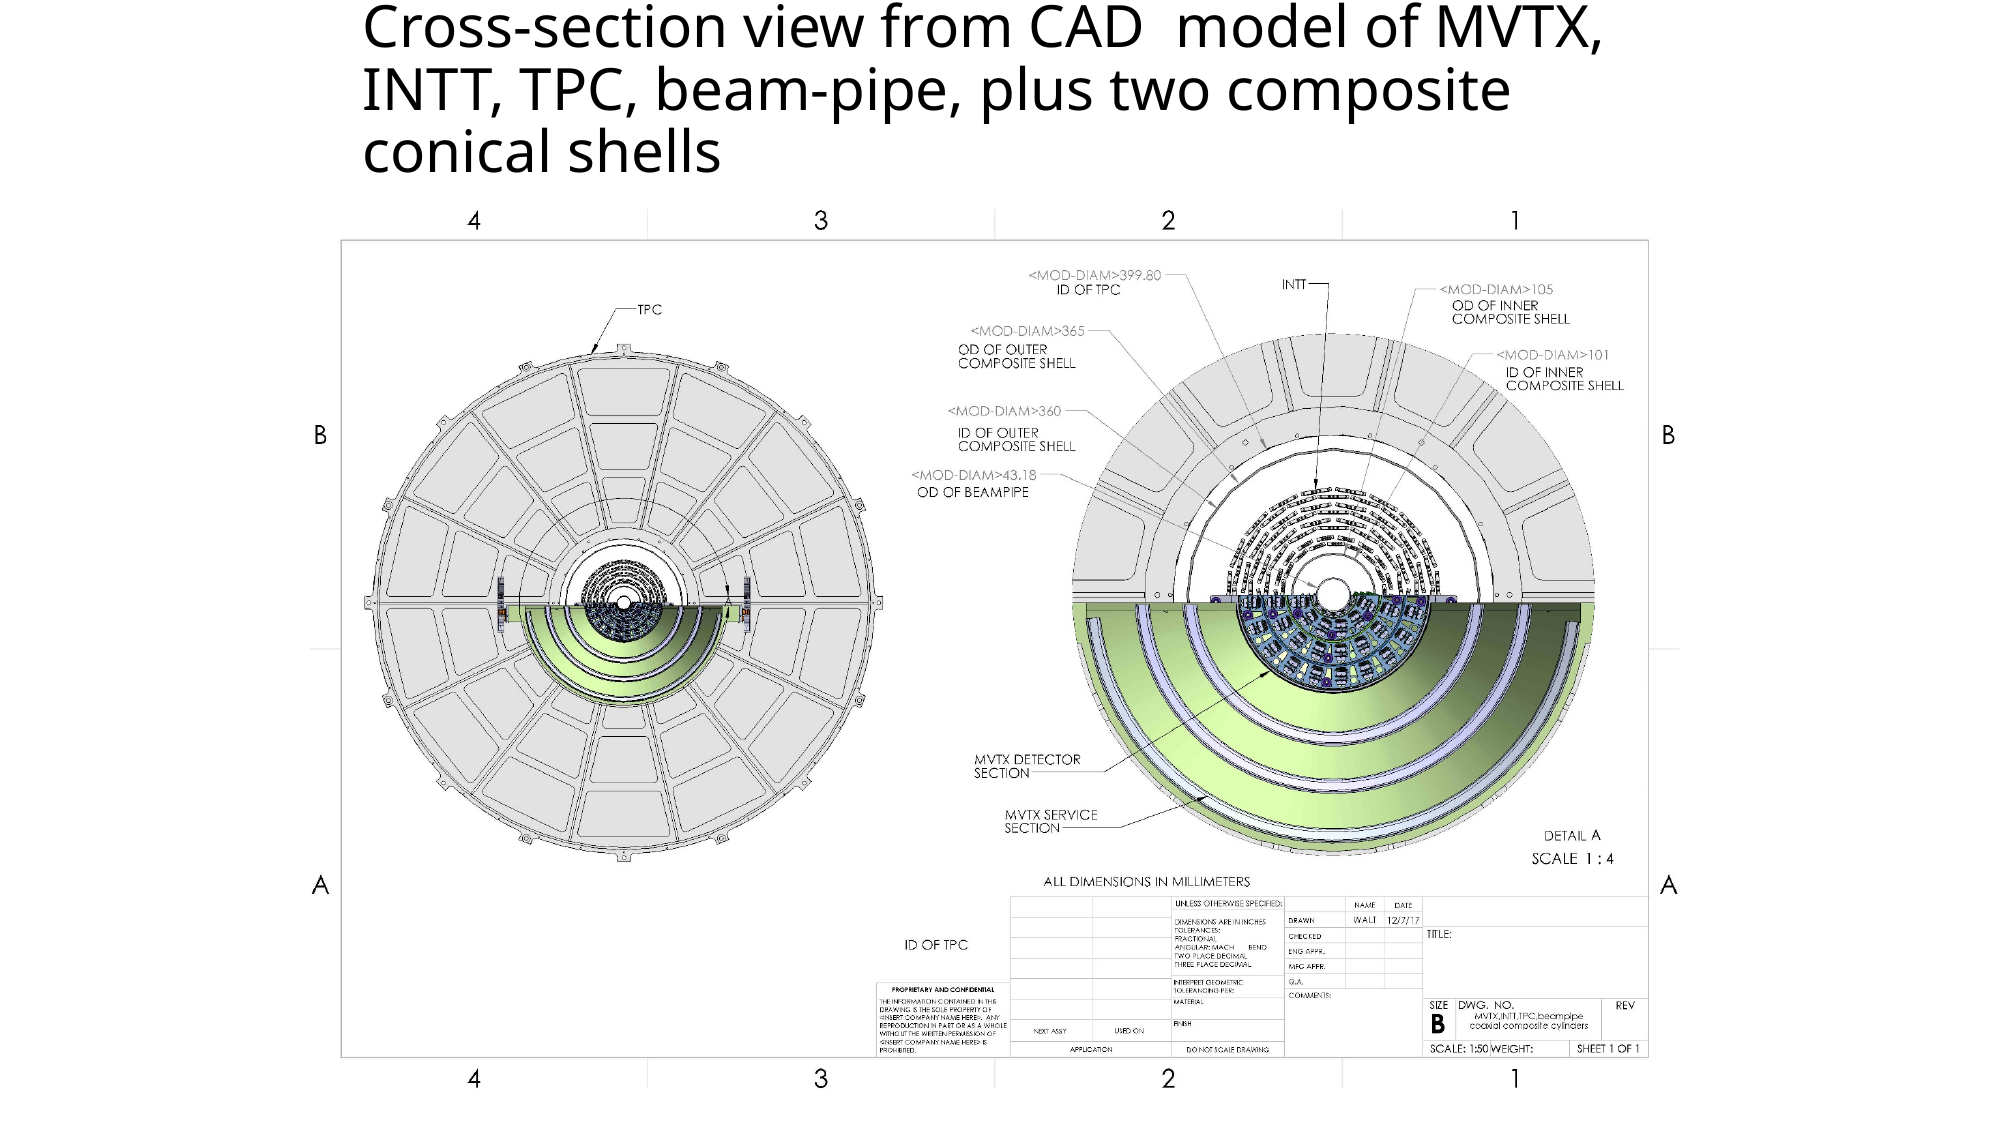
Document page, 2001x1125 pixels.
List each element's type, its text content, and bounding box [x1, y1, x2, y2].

picture [300, 199, 1689, 1098]
title Cross-section view from CAD model of MVTX, INTT, TPC, beam-pipe, plus two composite conical shells [347, 0, 1642, 199]
